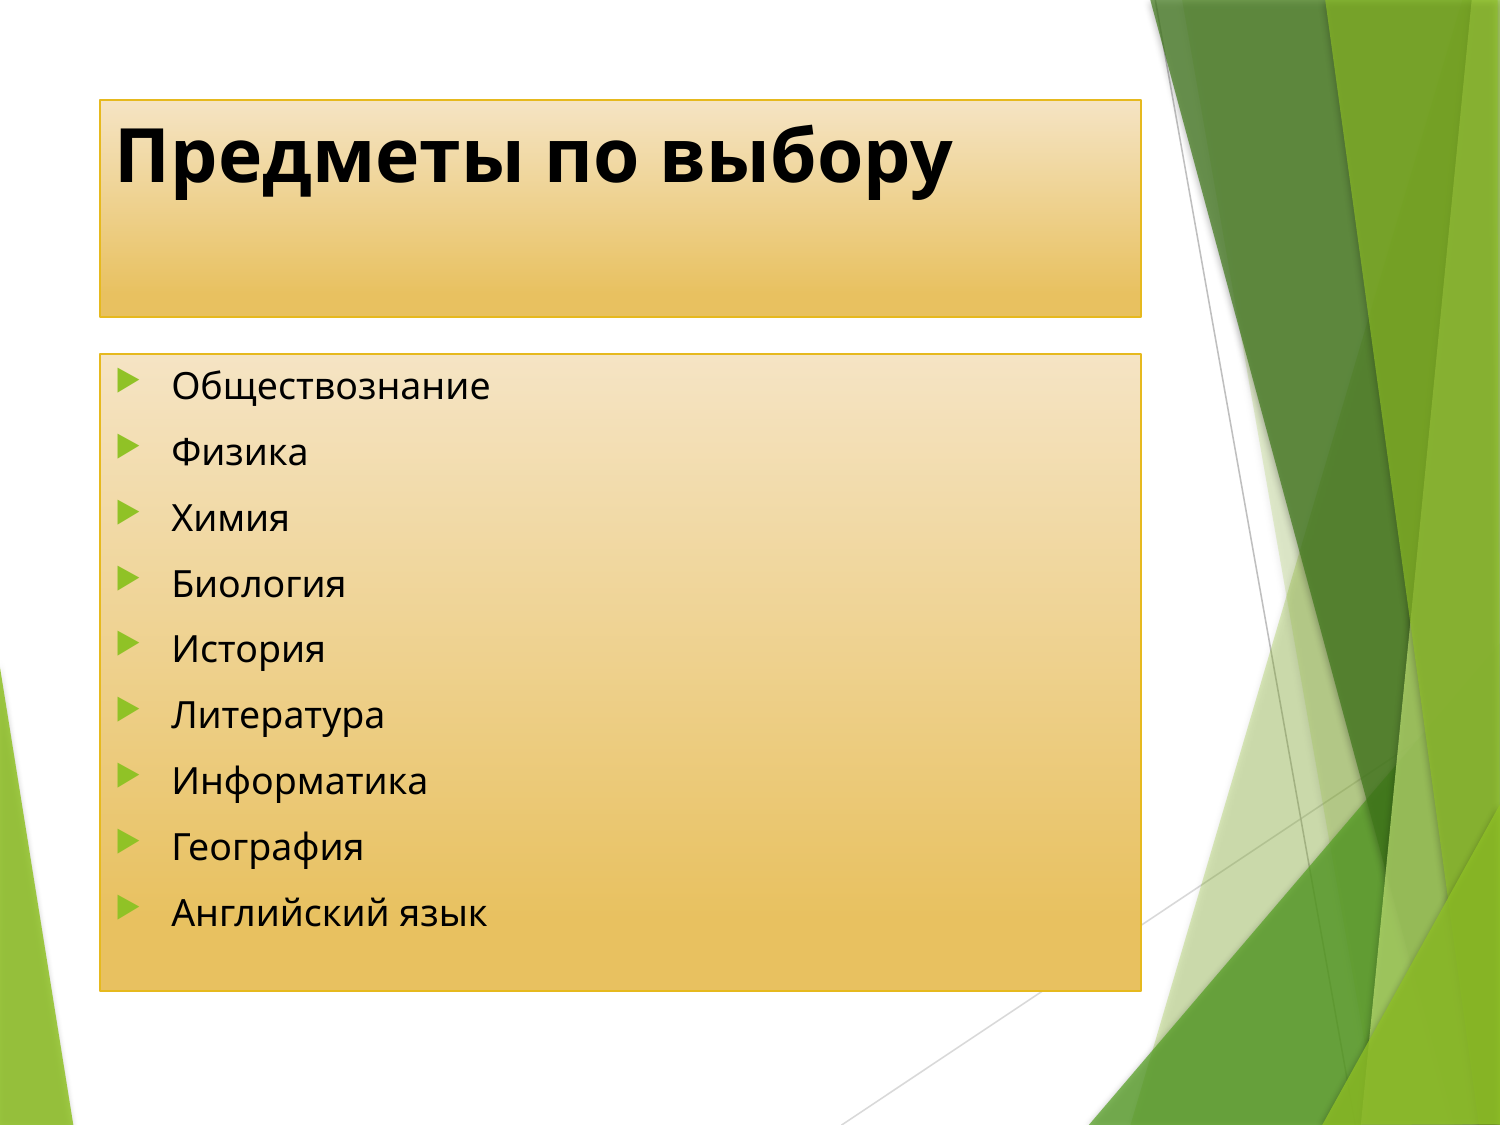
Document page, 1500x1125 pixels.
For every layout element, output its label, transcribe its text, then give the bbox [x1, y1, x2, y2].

list Обществознание Физика Химия Биология История Литература Информатика География Английский язык [99, 353, 1142, 992]
title Предметы по выбору [99, 99, 1142, 318]
